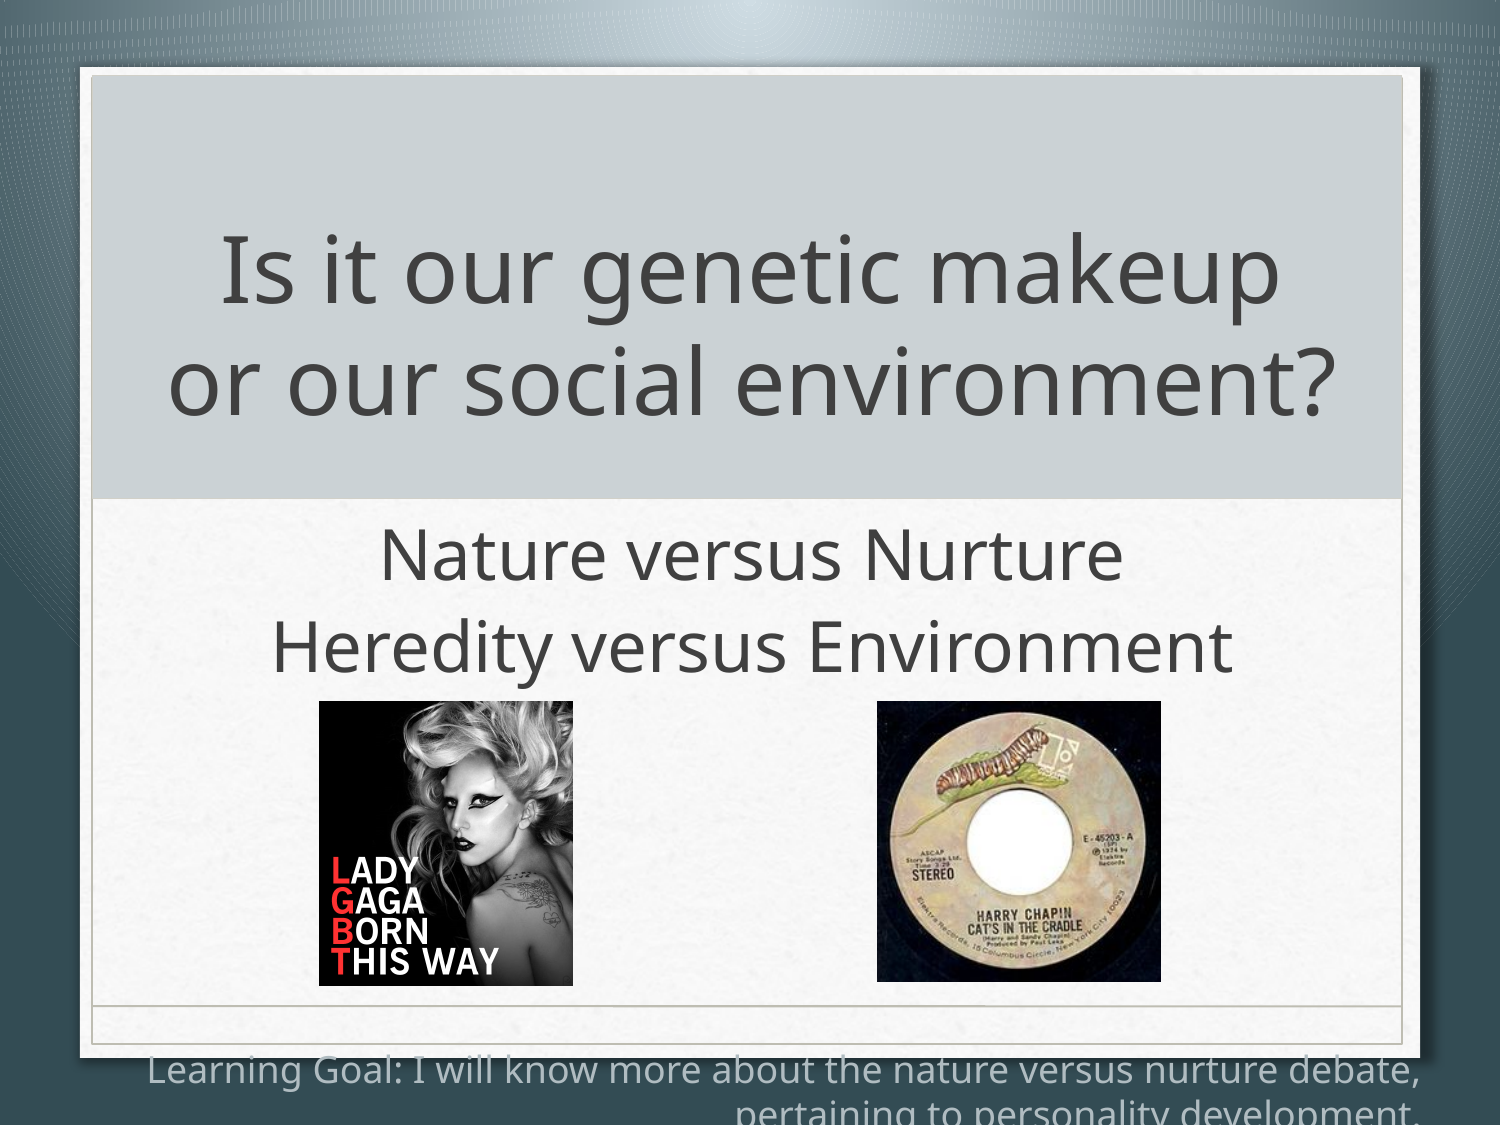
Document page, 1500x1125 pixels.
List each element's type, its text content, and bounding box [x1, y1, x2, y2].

footer Learning Goal: I will know more about the nature versus nurture debate, pertaining to personality development. [44, 1053, 1438, 1125]
picture [79, 67, 1421, 1053]
subtitle Nature versus Nurture Heredity versus Environment [150, 502, 1355, 790]
title Is it our genetic makeup or our social environment? [150, 126, 1355, 442]
